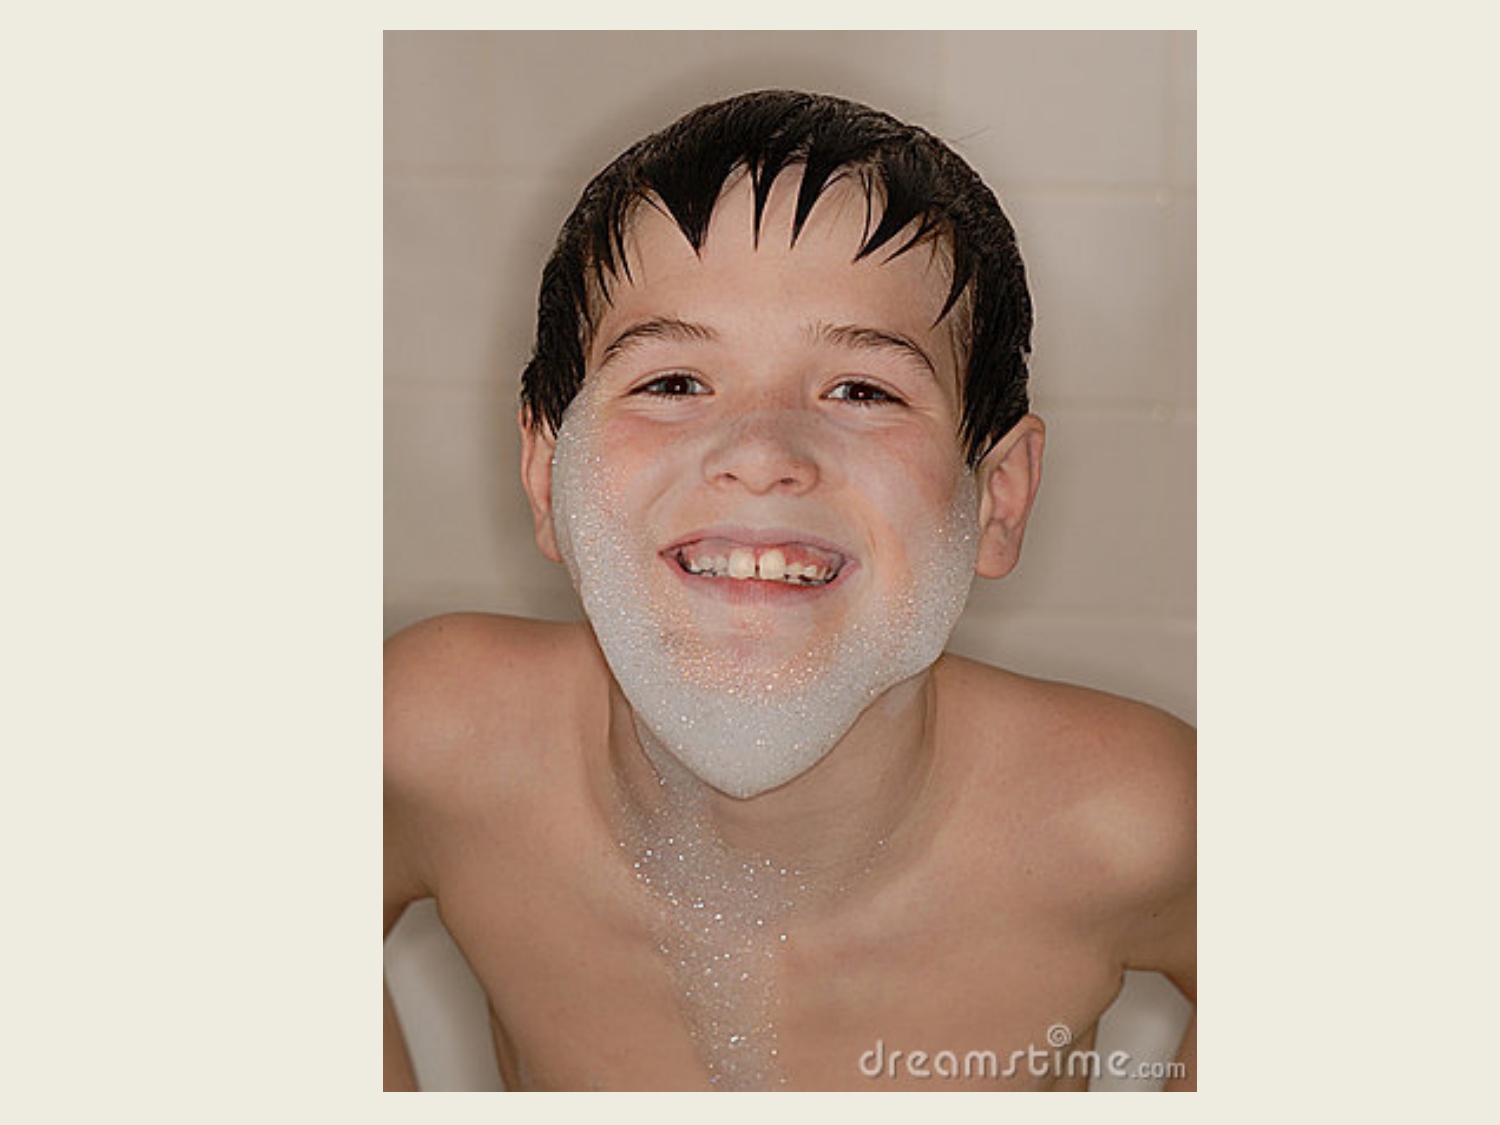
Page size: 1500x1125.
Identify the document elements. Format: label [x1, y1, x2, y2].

picture [383, 30, 1197, 1092]
